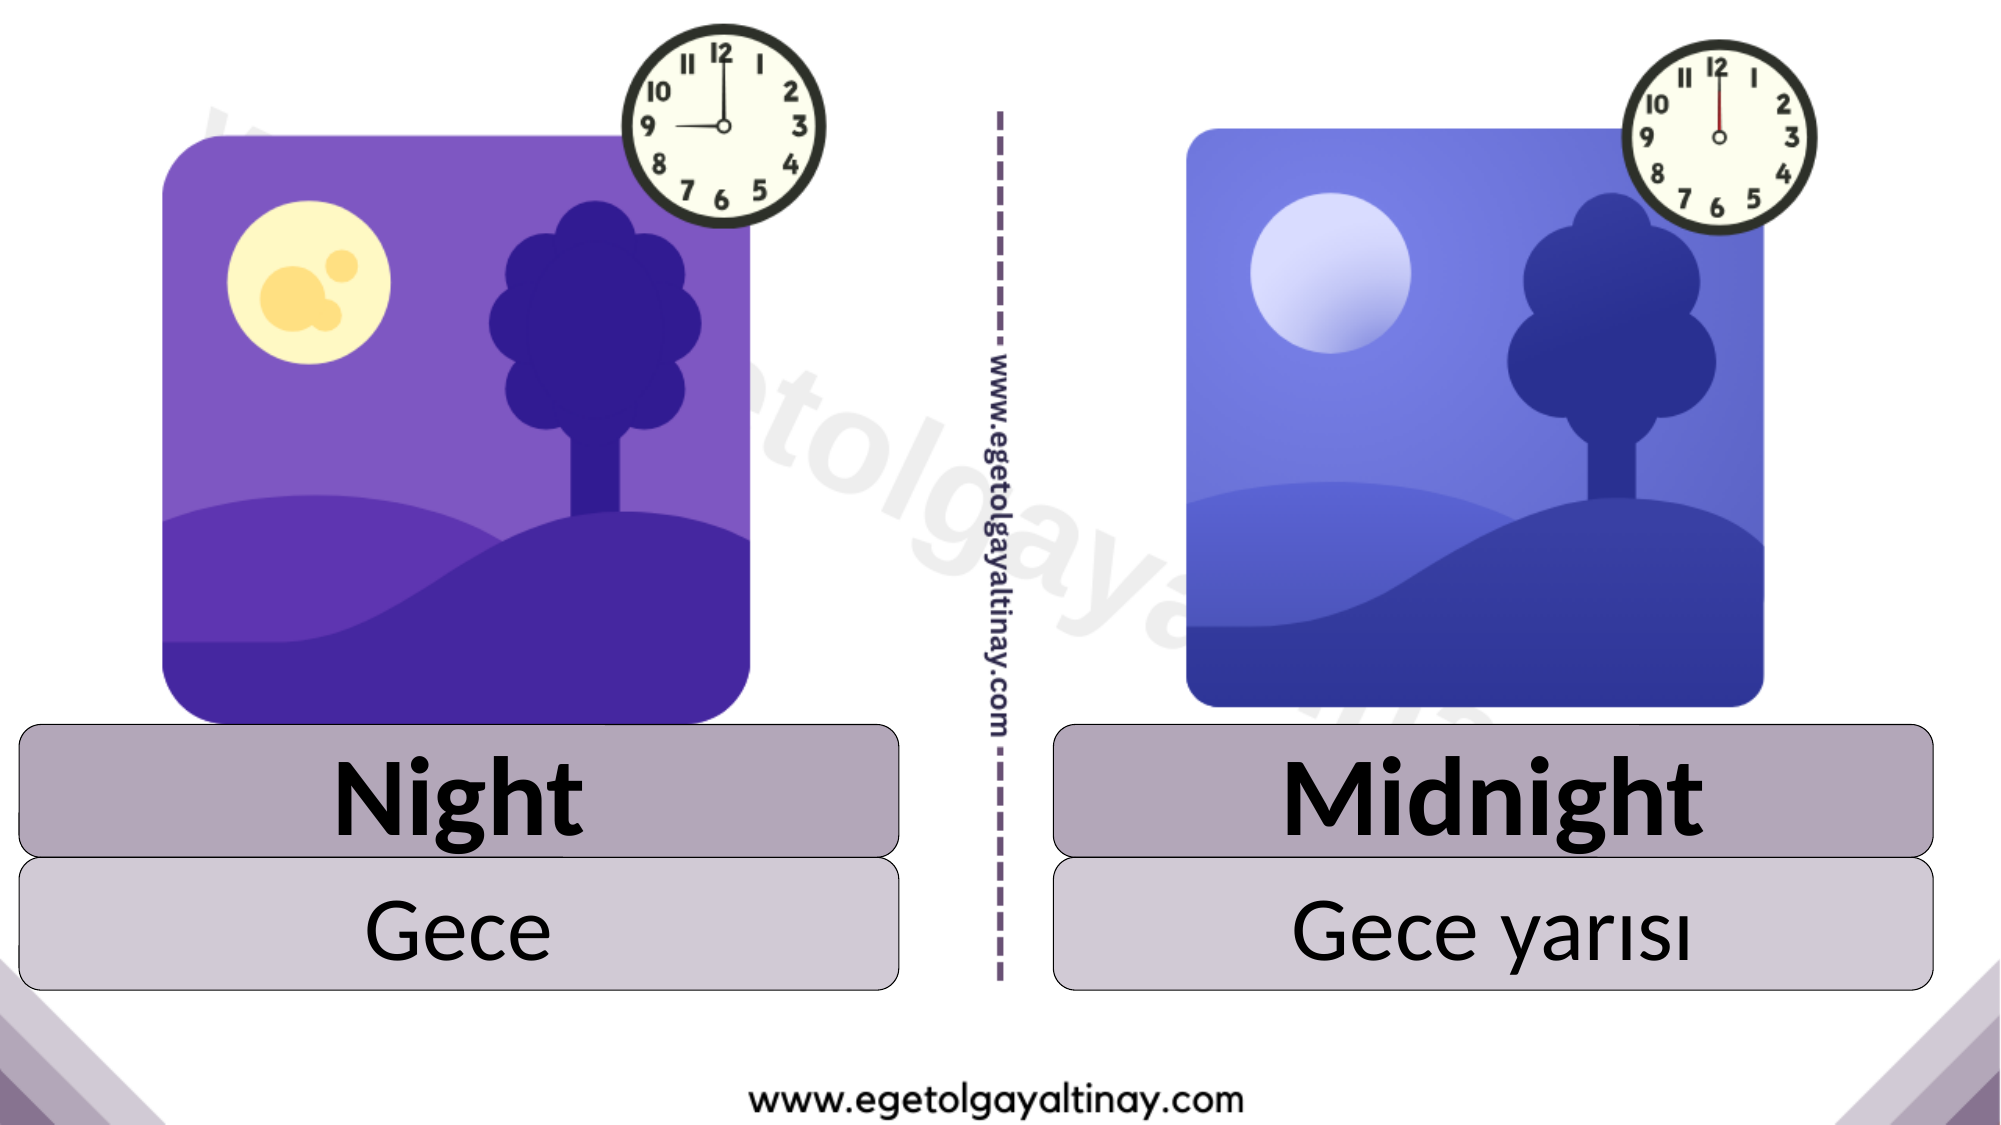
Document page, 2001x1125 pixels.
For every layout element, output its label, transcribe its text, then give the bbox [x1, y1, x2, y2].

picture [0, 0, 2001, 1125]
text_box Midnight [1052, 723, 1934, 857]
text_box Gece yarısı [1052, 856, 1934, 991]
text_box Gece [18, 856, 900, 991]
text_box Night [18, 723, 900, 857]
